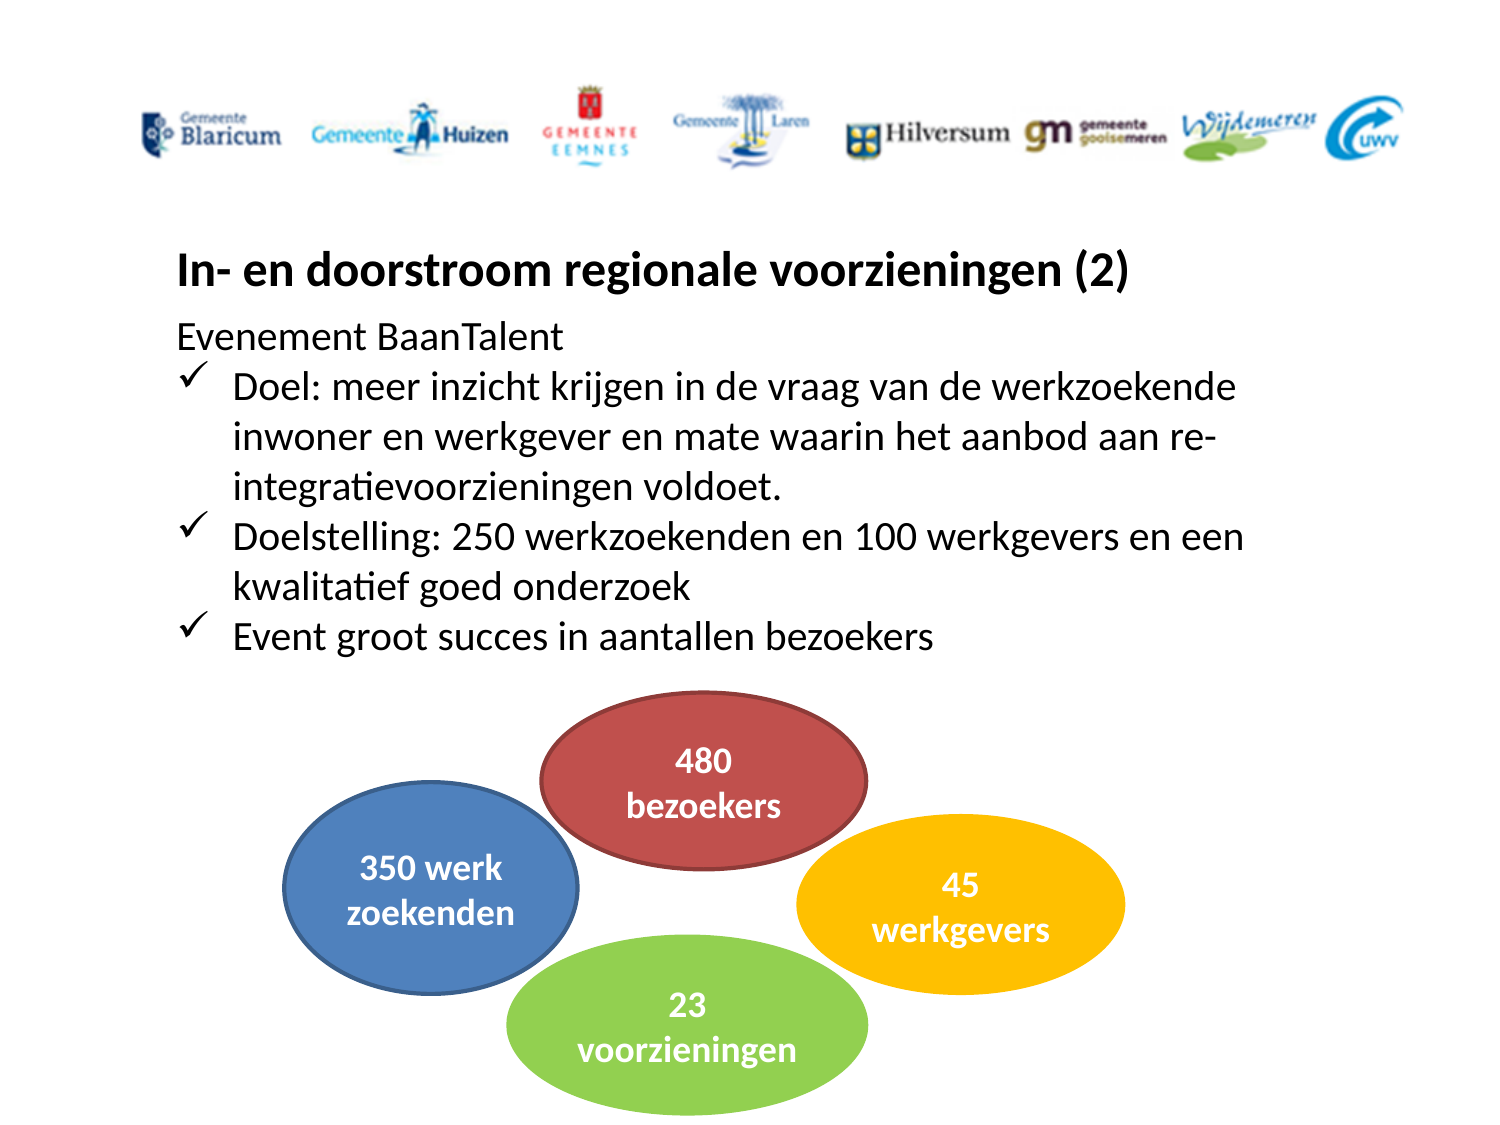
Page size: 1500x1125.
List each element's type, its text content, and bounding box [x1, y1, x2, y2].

text_box 480 bezoekers [539, 690, 869, 872]
text_box 23 voorzieningen [506, 934, 869, 1116]
text_box 350 werk zoekenden [282, 780, 580, 996]
picture [100, 65, 1452, 196]
text_box 45 werkgevers [796, 813, 1126, 996]
text_box In- en doorstroom regionale voorzieningen (2) Evenement BaanTalent Doel: meer inzicht krijgen in de vraag van de werkzoekende inwoner en werkgever en mate waarin het aanbod aan re-integratievoorzieningen voldoet. Doelstelling: 250 werkzoekenden en 100 werkgevers en een kwalitatief goed onderzoek Event groot succes in aantallen bezoekers [161, 205, 1390, 767]
